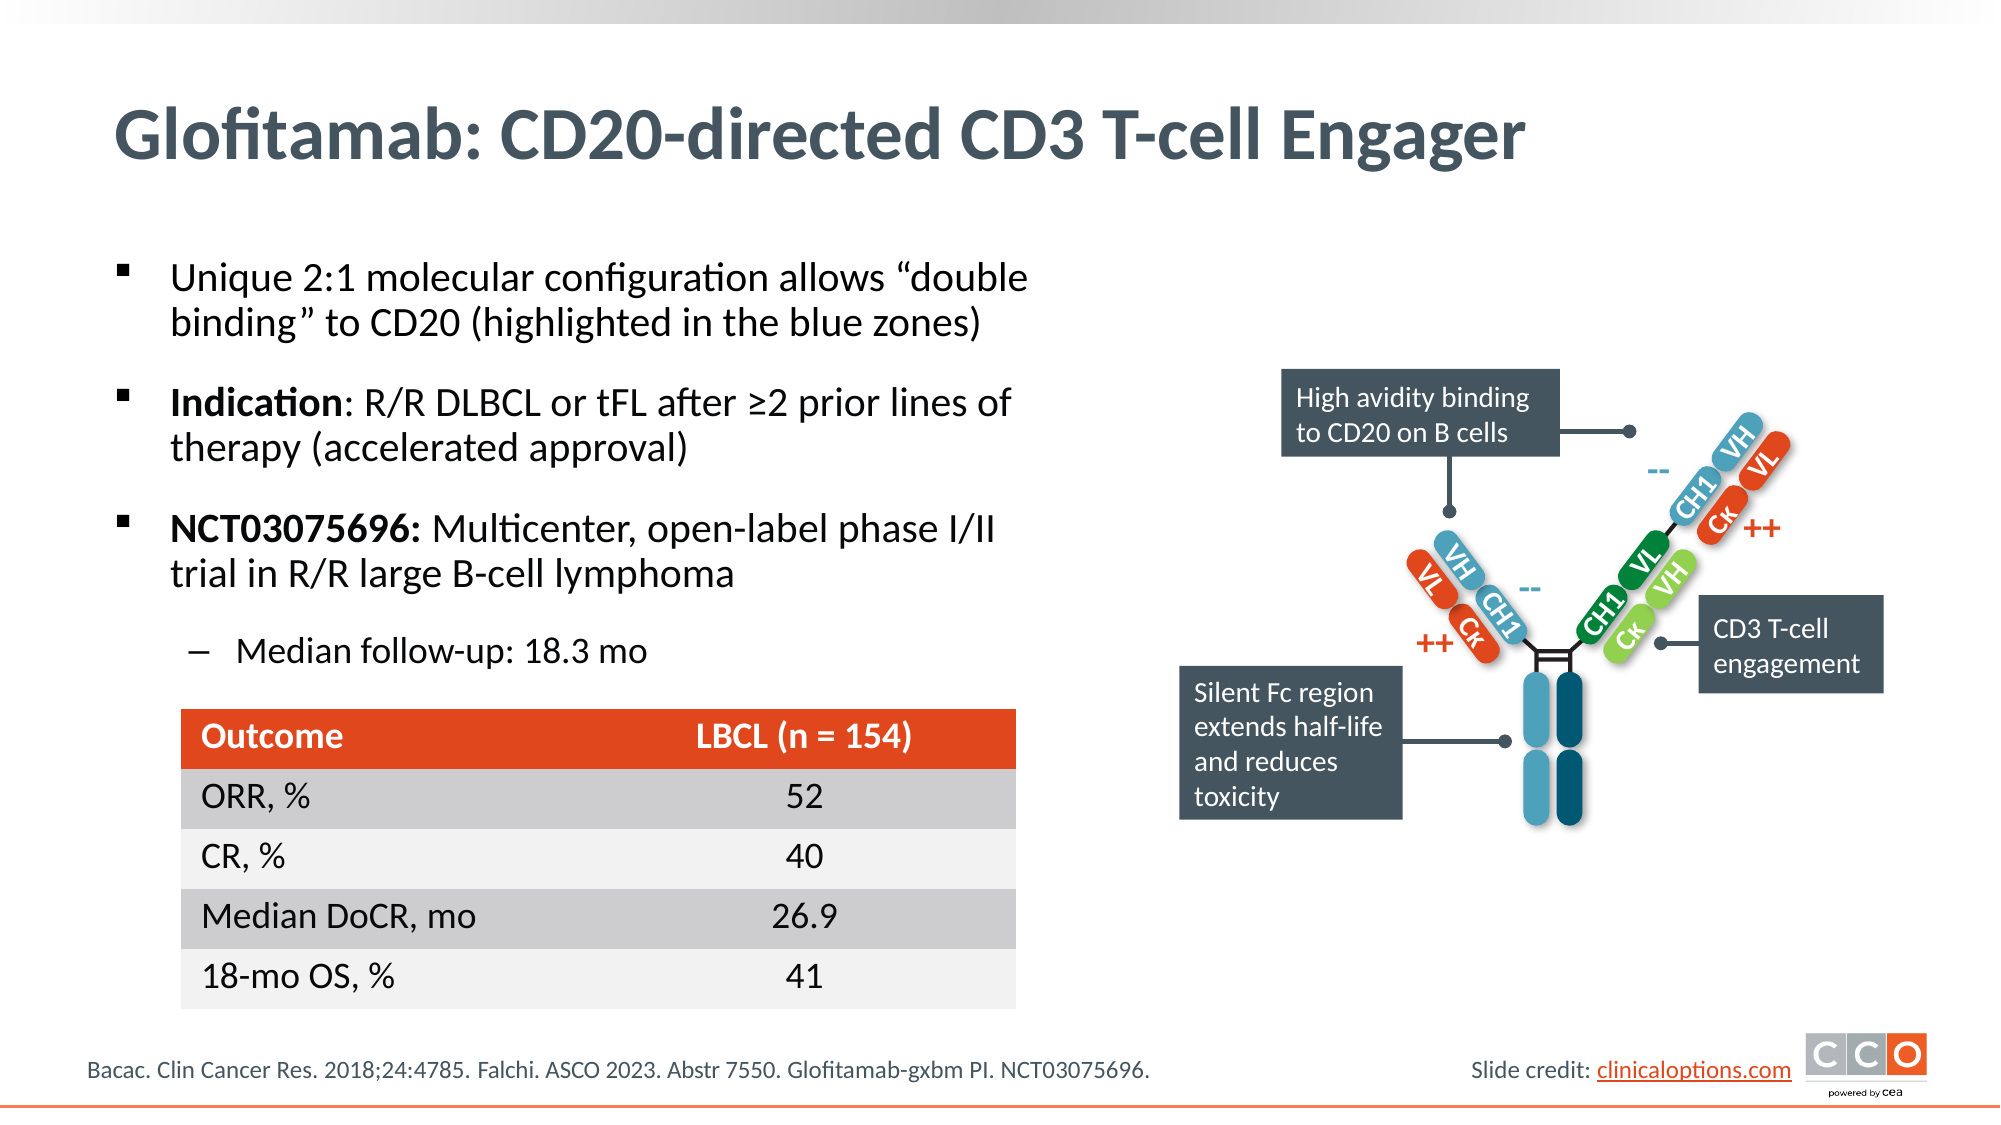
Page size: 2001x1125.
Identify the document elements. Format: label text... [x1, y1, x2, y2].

table_cell CR, % [181, 829, 593, 889]
table_cell Median DoCR, mo [181, 889, 593, 949]
text_box Bacac. Clin Cancer Res. 2018;24:4785. Falchi. ASCO 2023. Abstr 7550. Glofitamab-gxbm PI. NCT03075696. [72, 1045, 1173, 1091]
table_header Outcome [181, 709, 593, 769]
list Unique 2:1 molecular configuration allows “double binding” to CD20 (highlighted in the blue zones) Indication: R/R DLBCL or tFL after ≥2 prior lines of therapy (accelerated approval) NCT03075696: Multicenter, open-label phase I/II trial in R/R large B-cell lymphoma Median follow-up: 18.3 mo [98, 247, 1059, 1016]
table_cell 26.9 [593, 889, 1016, 949]
table_cell 18-mo OS, % [181, 949, 593, 1009]
table_cell ORR, % [181, 769, 593, 829]
table_cell 40 [593, 829, 1016, 889]
picture [1805, 1033, 1927, 1098]
table_cell 41 [593, 949, 1016, 1009]
title Glofitamab: CD20-directed CD3 T-cell Engager [100, 39, 1884, 220]
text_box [1179, 368, 1884, 826]
table_header LBCL (n = 154) [593, 709, 1016, 769]
table_cell 52 [593, 769, 1016, 829]
